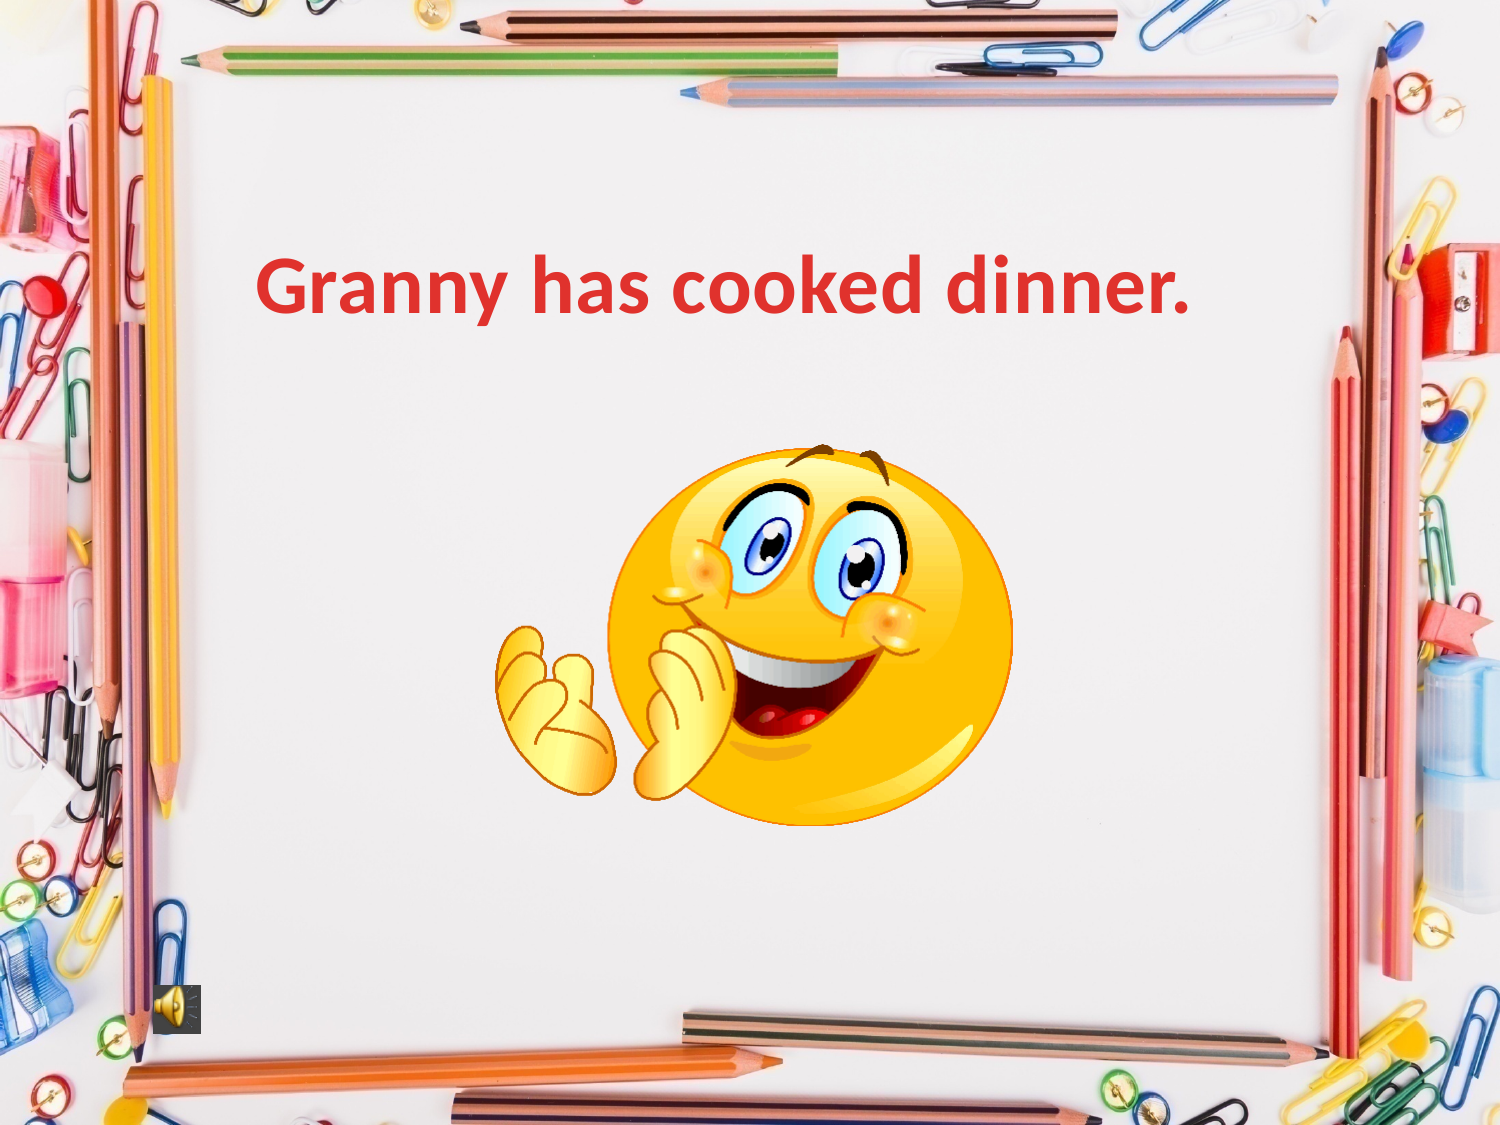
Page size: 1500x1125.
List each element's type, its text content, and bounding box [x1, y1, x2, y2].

picture [0, 0, 1500, 1125]
text_box Granny has cooked dinner. [239, 222, 1210, 338]
